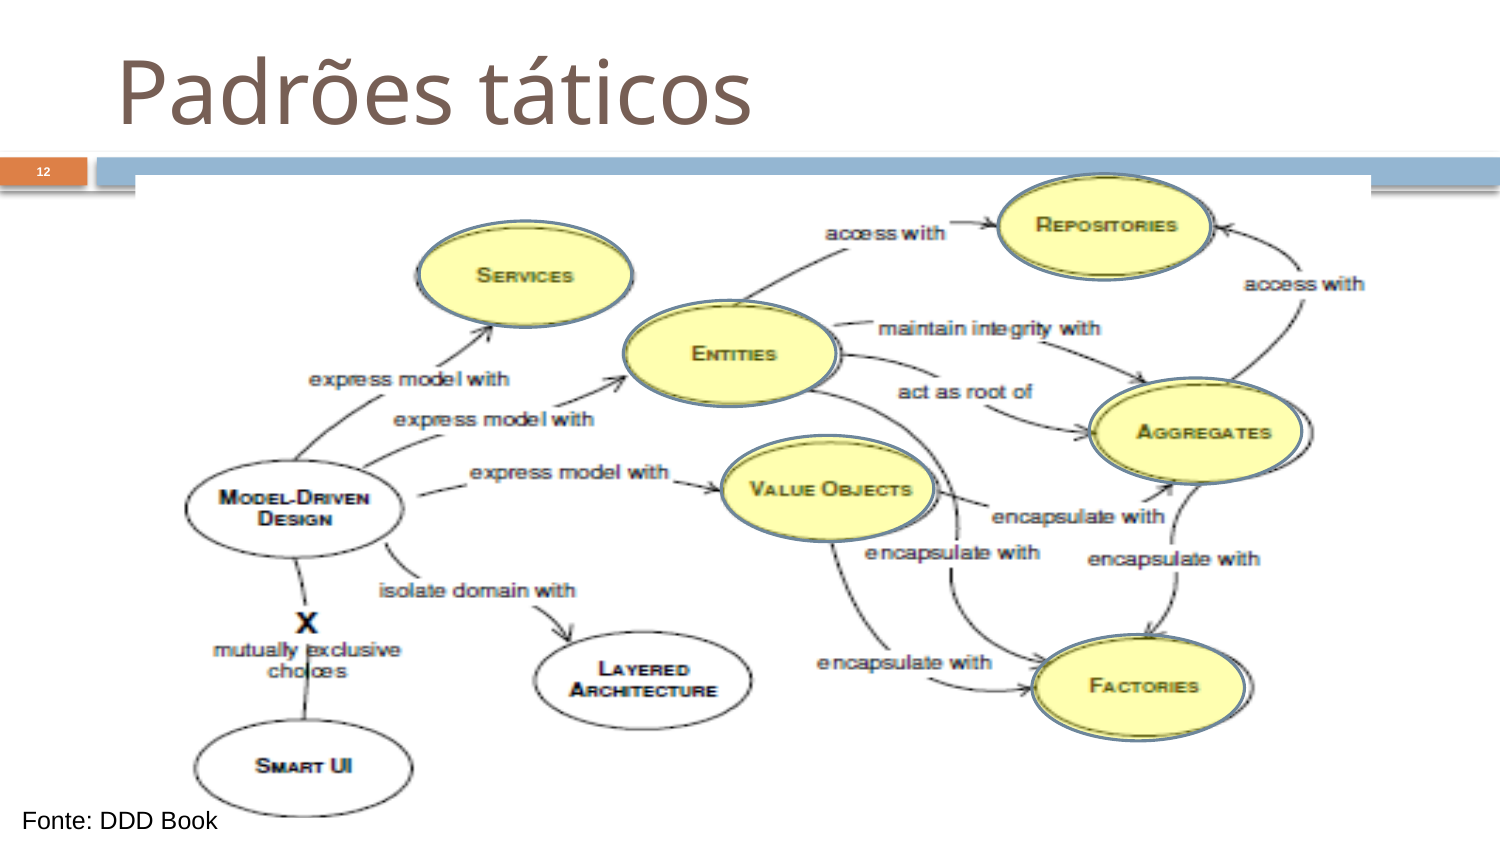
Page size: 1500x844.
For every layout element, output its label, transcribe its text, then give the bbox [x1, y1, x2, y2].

title Padrões táticos [100, 28, 1438, 150]
text_box Fonte: DDD Book [7, 797, 234, 842]
picture [135, 175, 1372, 818]
slide_number 12 [0, 156, 88, 187]
